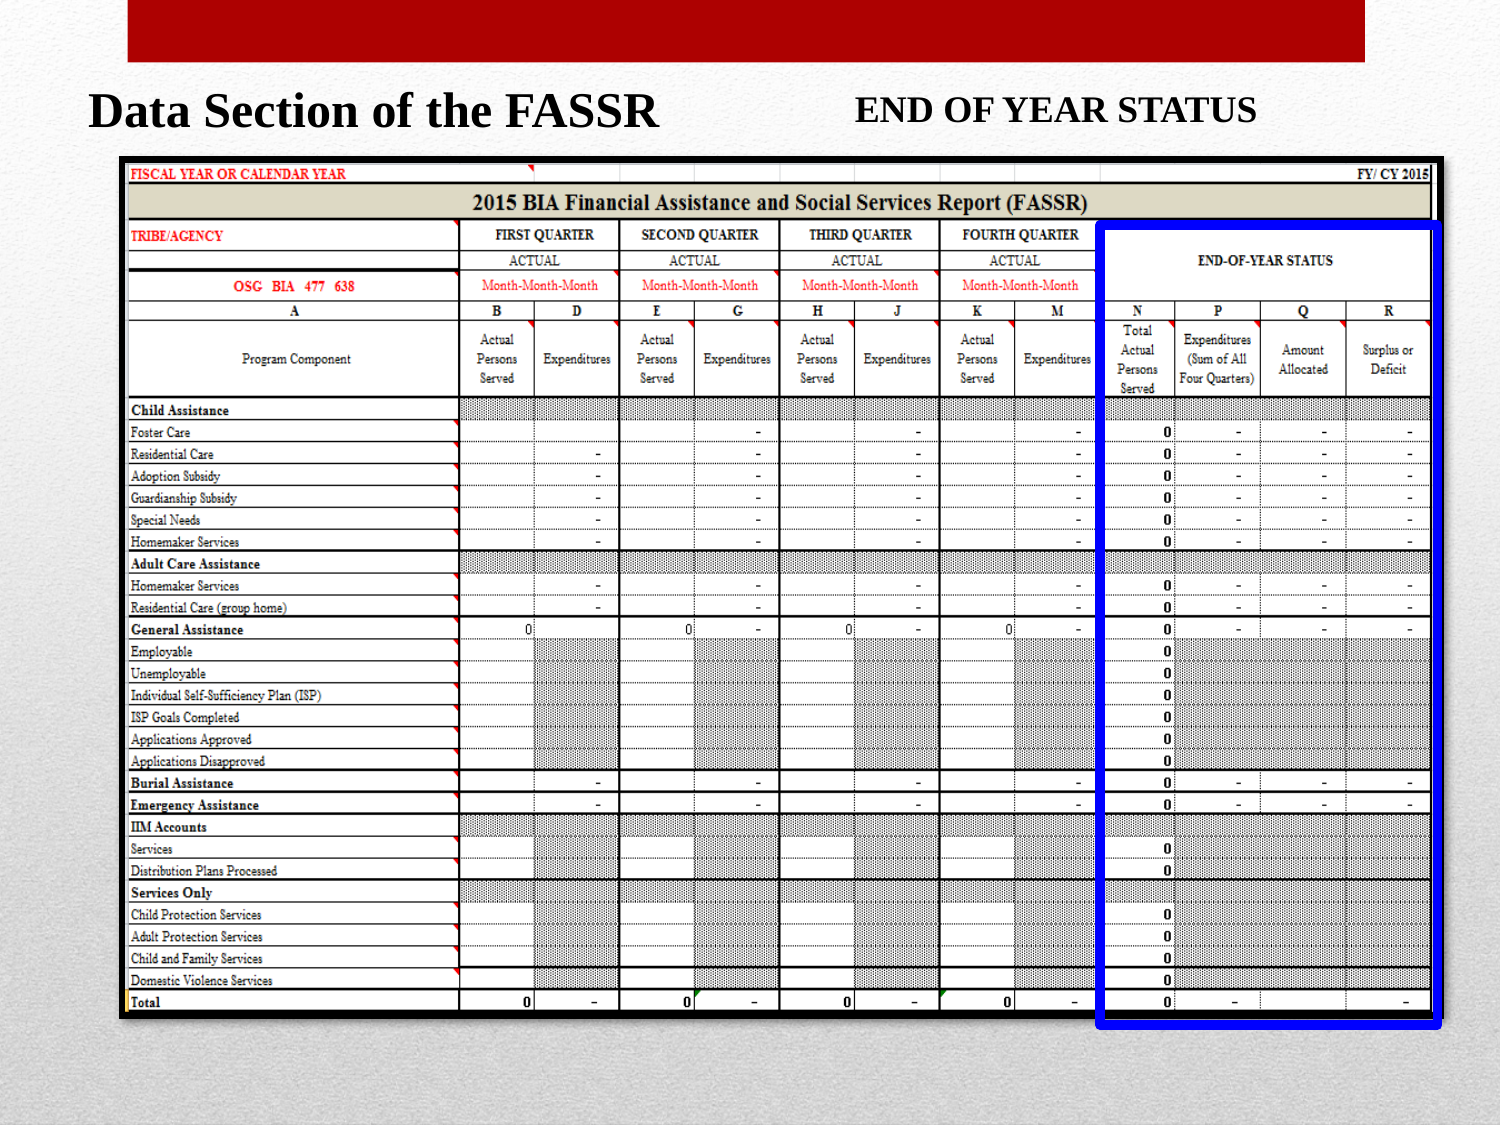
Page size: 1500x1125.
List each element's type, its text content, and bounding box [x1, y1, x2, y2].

text_box END OF YEAR STATUS [749, 77, 1363, 137]
text_box Data Section of the FASSR [73, 45, 700, 171]
text_box [1098, 1022, 1439, 1027]
picture [124, 161, 1439, 1014]
